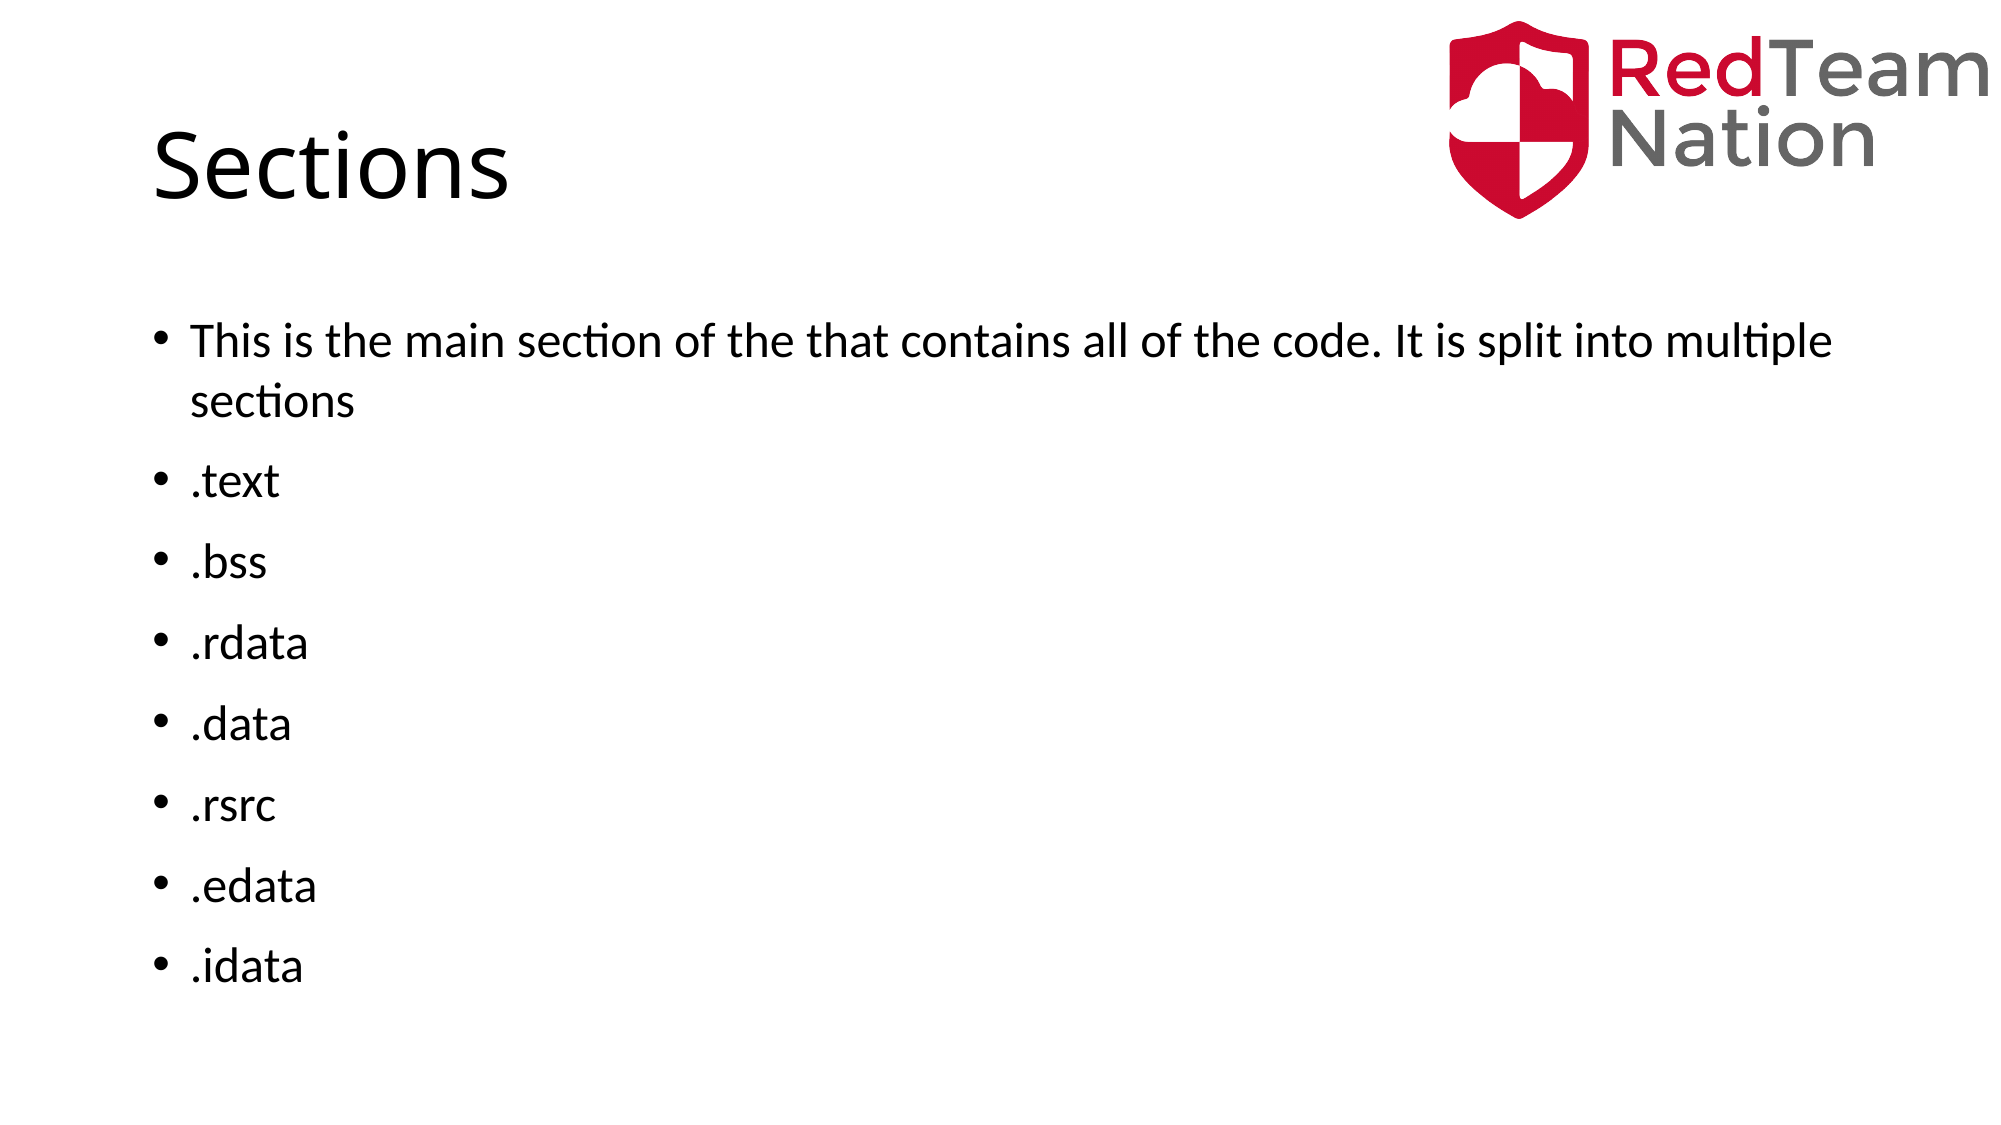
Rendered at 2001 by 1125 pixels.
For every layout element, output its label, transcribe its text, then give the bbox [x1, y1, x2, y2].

list This is the main section of the that contains all of the code. It is split into multiple sections .text .bss .rdata .data .rsrc .edata .idata [137, 299, 1863, 1014]
picture [1449, 21, 1988, 220]
title Sections [137, 59, 1863, 278]
